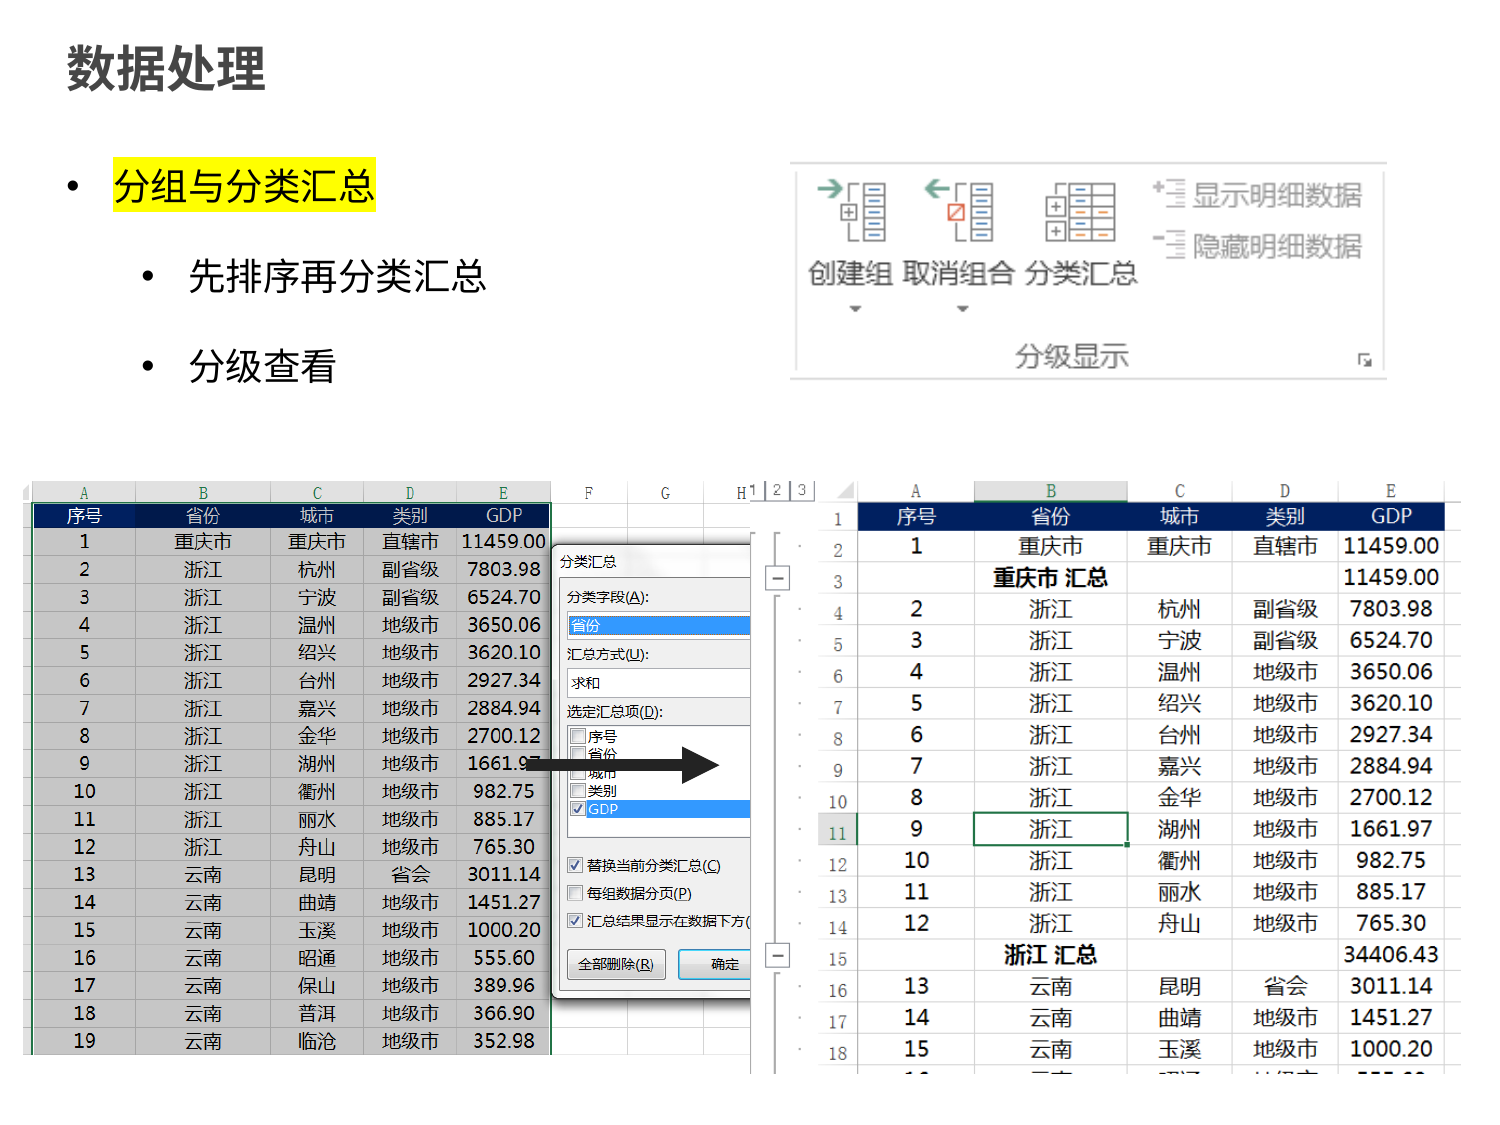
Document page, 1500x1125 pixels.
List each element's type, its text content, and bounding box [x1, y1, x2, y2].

title 数据处理 [51, 27, 750, 108]
text_box 分组与分类汇总 先排序再分类汇总 分级查看 [51, 155, 796, 396]
picture [790, 155, 1388, 384]
picture [23, 481, 1461, 1074]
